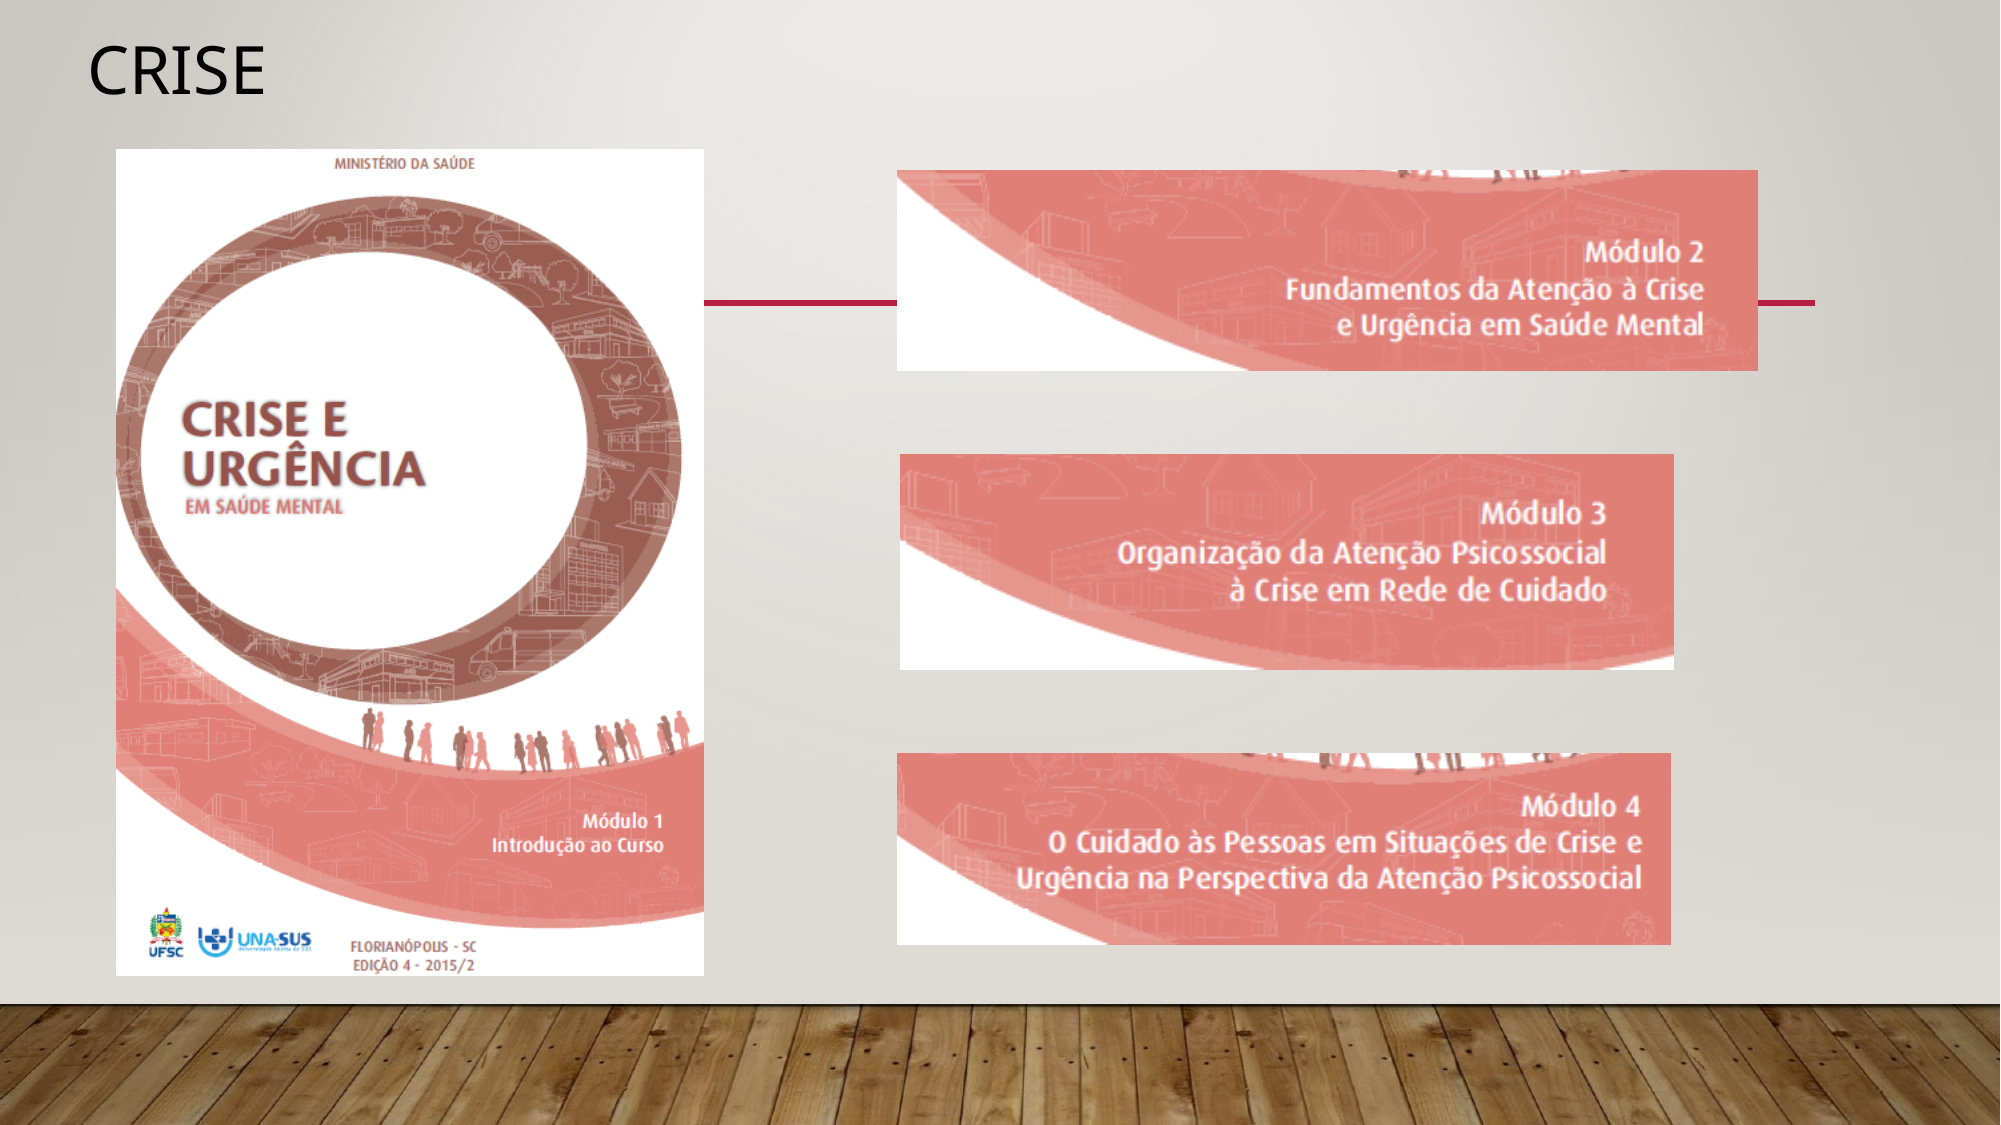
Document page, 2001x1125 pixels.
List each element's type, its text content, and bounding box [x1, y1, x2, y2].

title CRISE [72, 29, 1423, 218]
picture [0, 0, 2001, 1125]
picture [897, 753, 1671, 946]
picture [900, 454, 1674, 671]
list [116, 148, 704, 976]
